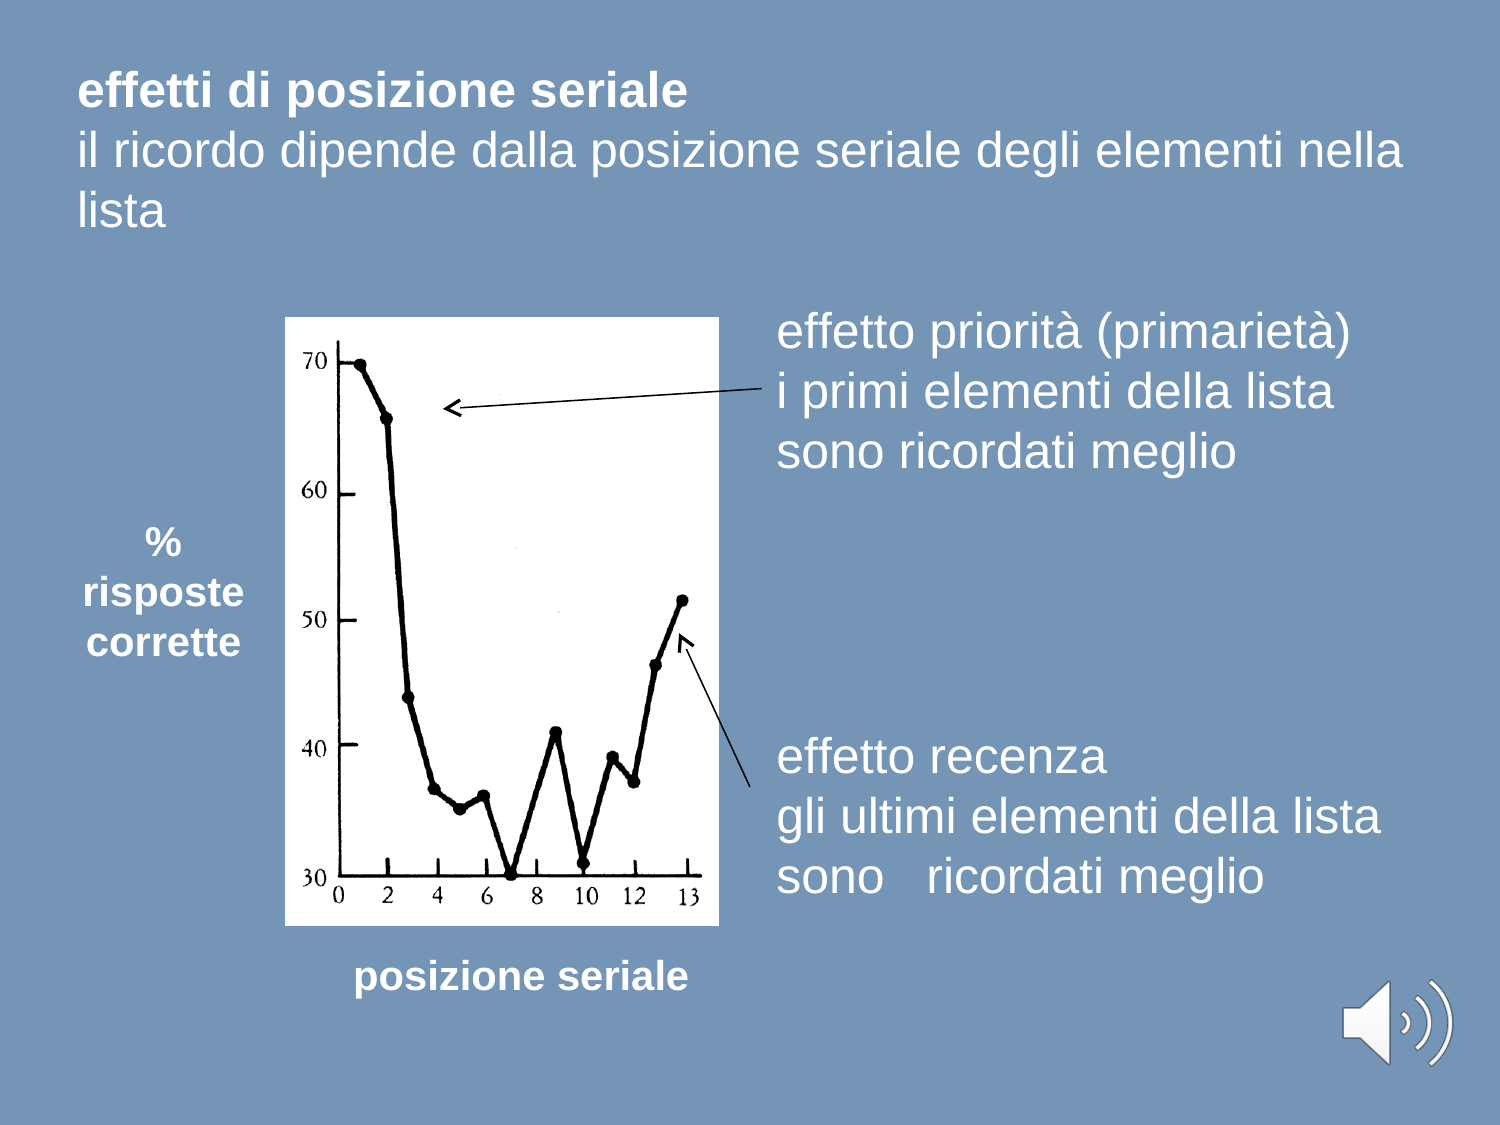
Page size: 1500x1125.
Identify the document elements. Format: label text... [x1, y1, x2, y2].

text_box % risposte corrette [49, 506, 278, 672]
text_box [442, 389, 762, 409]
picture [1331, 956, 1465, 1090]
text_box effetto recenza gli ultimi elementi della lista sono ricordati meglio [761, 716, 1400, 912]
picture [289, 321, 715, 922]
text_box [679, 633, 750, 787]
text_box posizione seriale [338, 940, 705, 1006]
text_box effetto priorità (primarietà) i primi elementi della lista sono ricordati meglio [761, 290, 1400, 487]
text_box effetti di posizione seriale il ricordo dipende dalla posizione seriale degli elementi nella lista [62, 49, 1450, 246]
